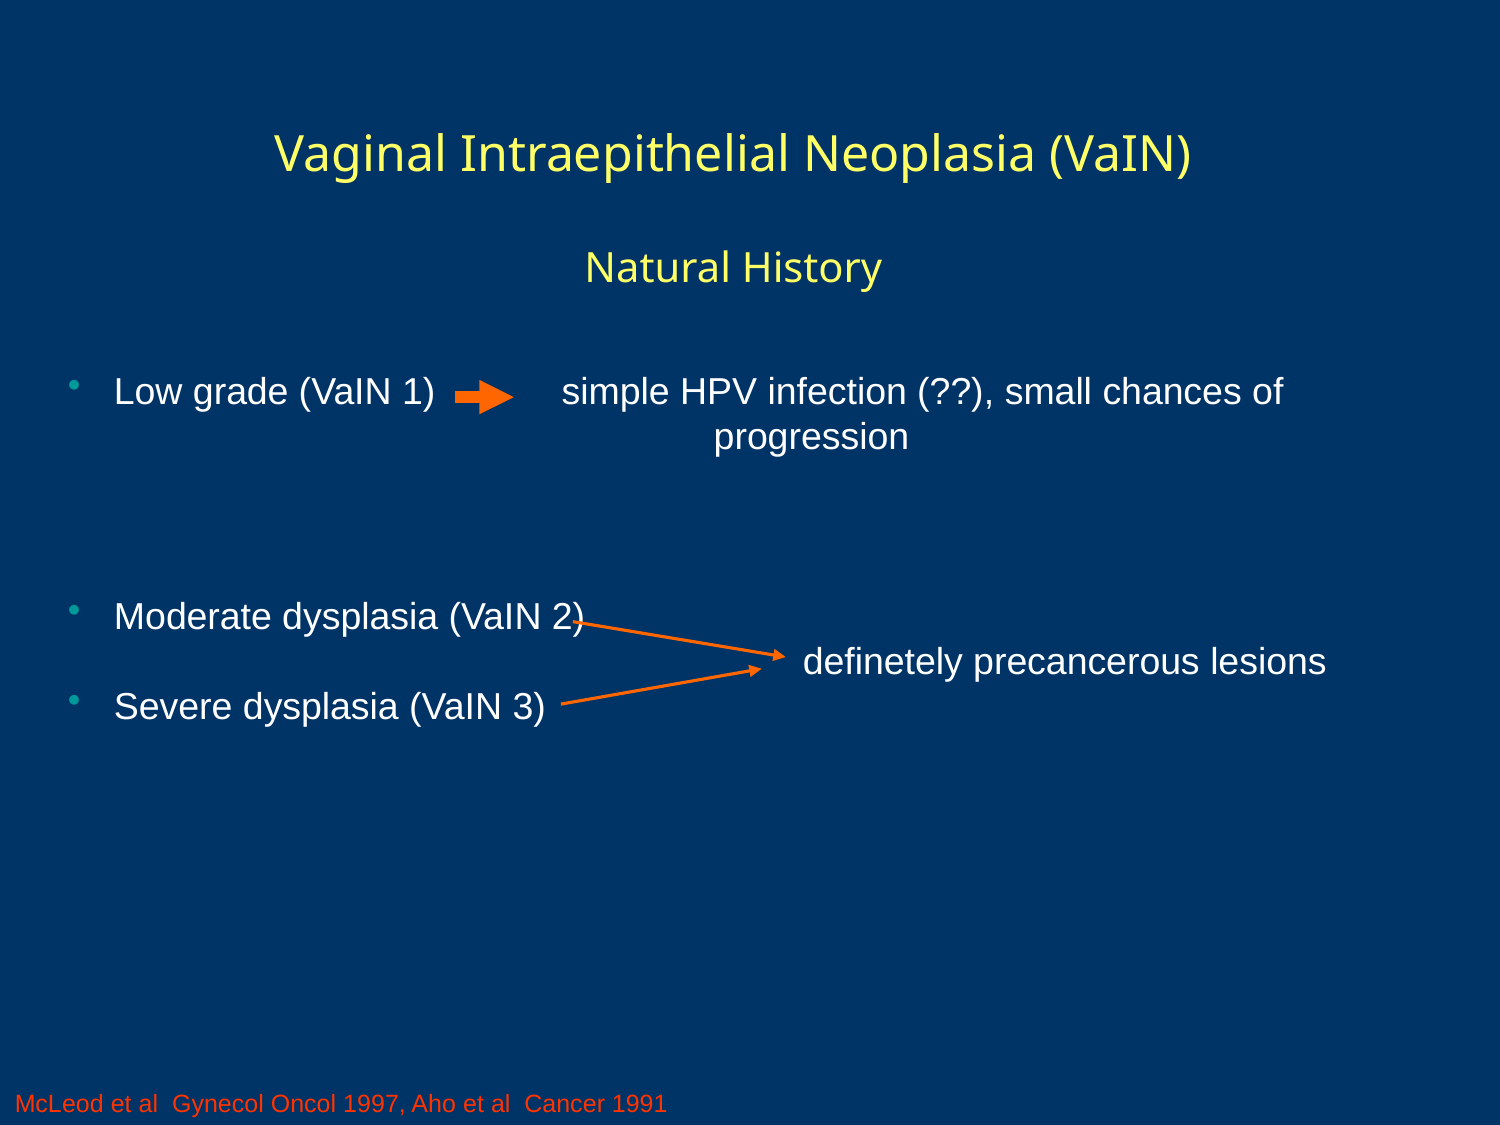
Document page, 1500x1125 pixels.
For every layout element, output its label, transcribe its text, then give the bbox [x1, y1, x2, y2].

text_box [560, 664, 762, 705]
text_box McLeod et al Gynecol Oncol 1997, Aho et al Cancer 1991 [0, 1079, 1117, 1125]
text_box [572, 621, 786, 662]
text_box Low grade (VaIN 1) simple HPV infection (??), small chances of progression Moderate dysplasia (VaIN 2) definetely precancerous lesions Severe dysplasia (VaIN 3) [53, 314, 1447, 914]
text_box Vaginal Intraepithelial Neoplasia (VaIN) Natural History [259, 113, 1207, 299]
text_box [454, 390, 514, 404]
